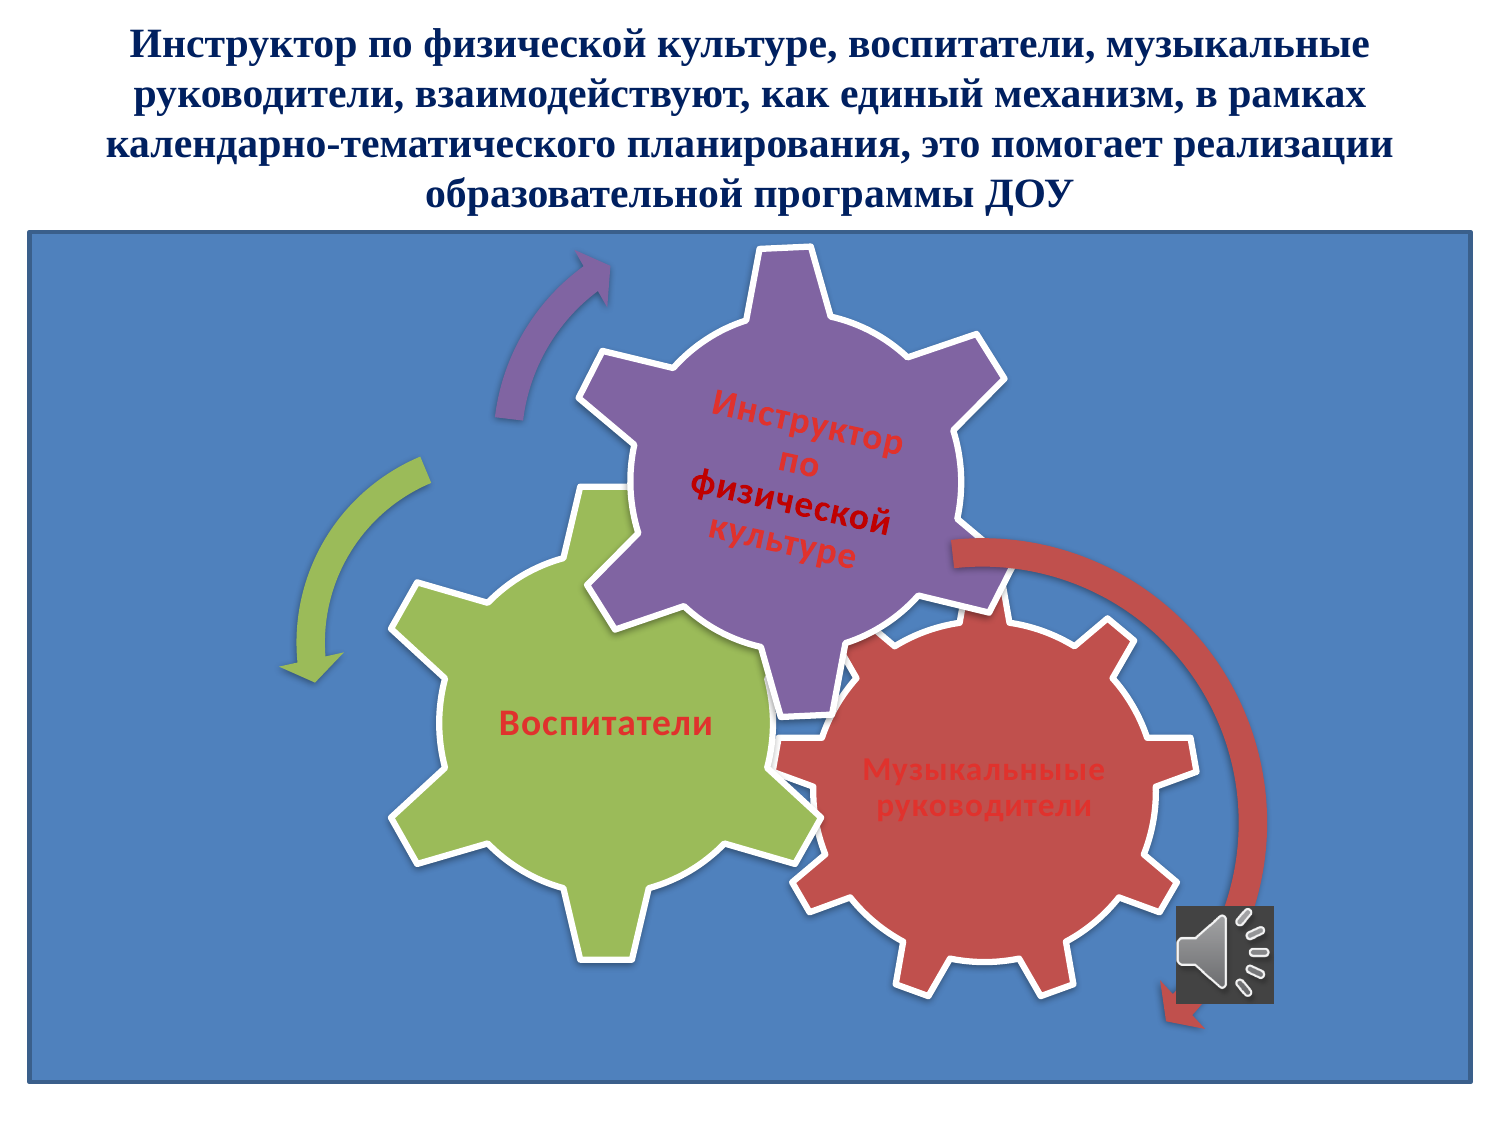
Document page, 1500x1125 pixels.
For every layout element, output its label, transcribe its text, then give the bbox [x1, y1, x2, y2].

text_box [27, 230, 48, 1084]
picture [1174, 904, 1276, 1006]
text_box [52, 219, 1436, 1083]
text_box [1439, 230, 1473, 1084]
title Инструктор по физической культуре, воспитатели, музыкальные руководители, взаимодействуют, как единый механизм, в рамках календарно-тематического планирования, это помогает реализации образовательной программы ДОУ [75, 0, 1425, 218]
